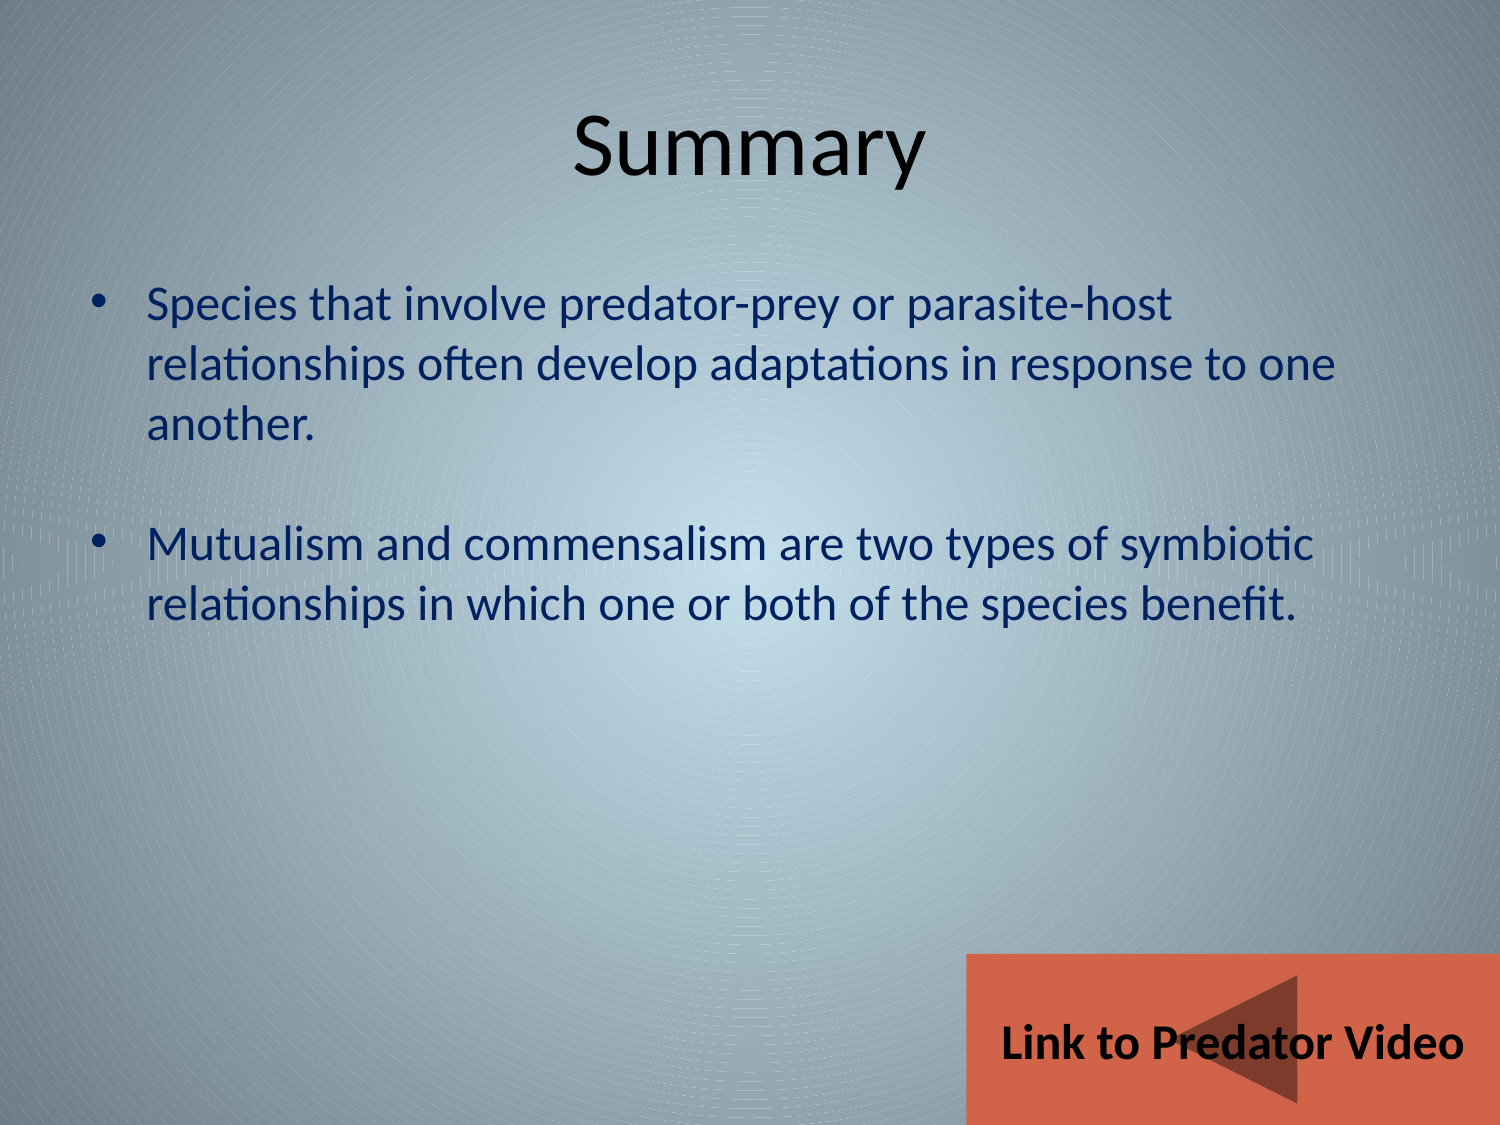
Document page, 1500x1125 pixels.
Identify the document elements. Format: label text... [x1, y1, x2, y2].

title Summary [75, 45, 1425, 233]
text_box Link to Predator Video [966, 953, 1500, 1125]
list Species that involve predator-prey or parasite-host relationships often develop adaptations in response to one another. Mutualism and commensalism are two types of symbiotic relationships in which one or both of the species benefit. [75, 262, 1425, 1005]
